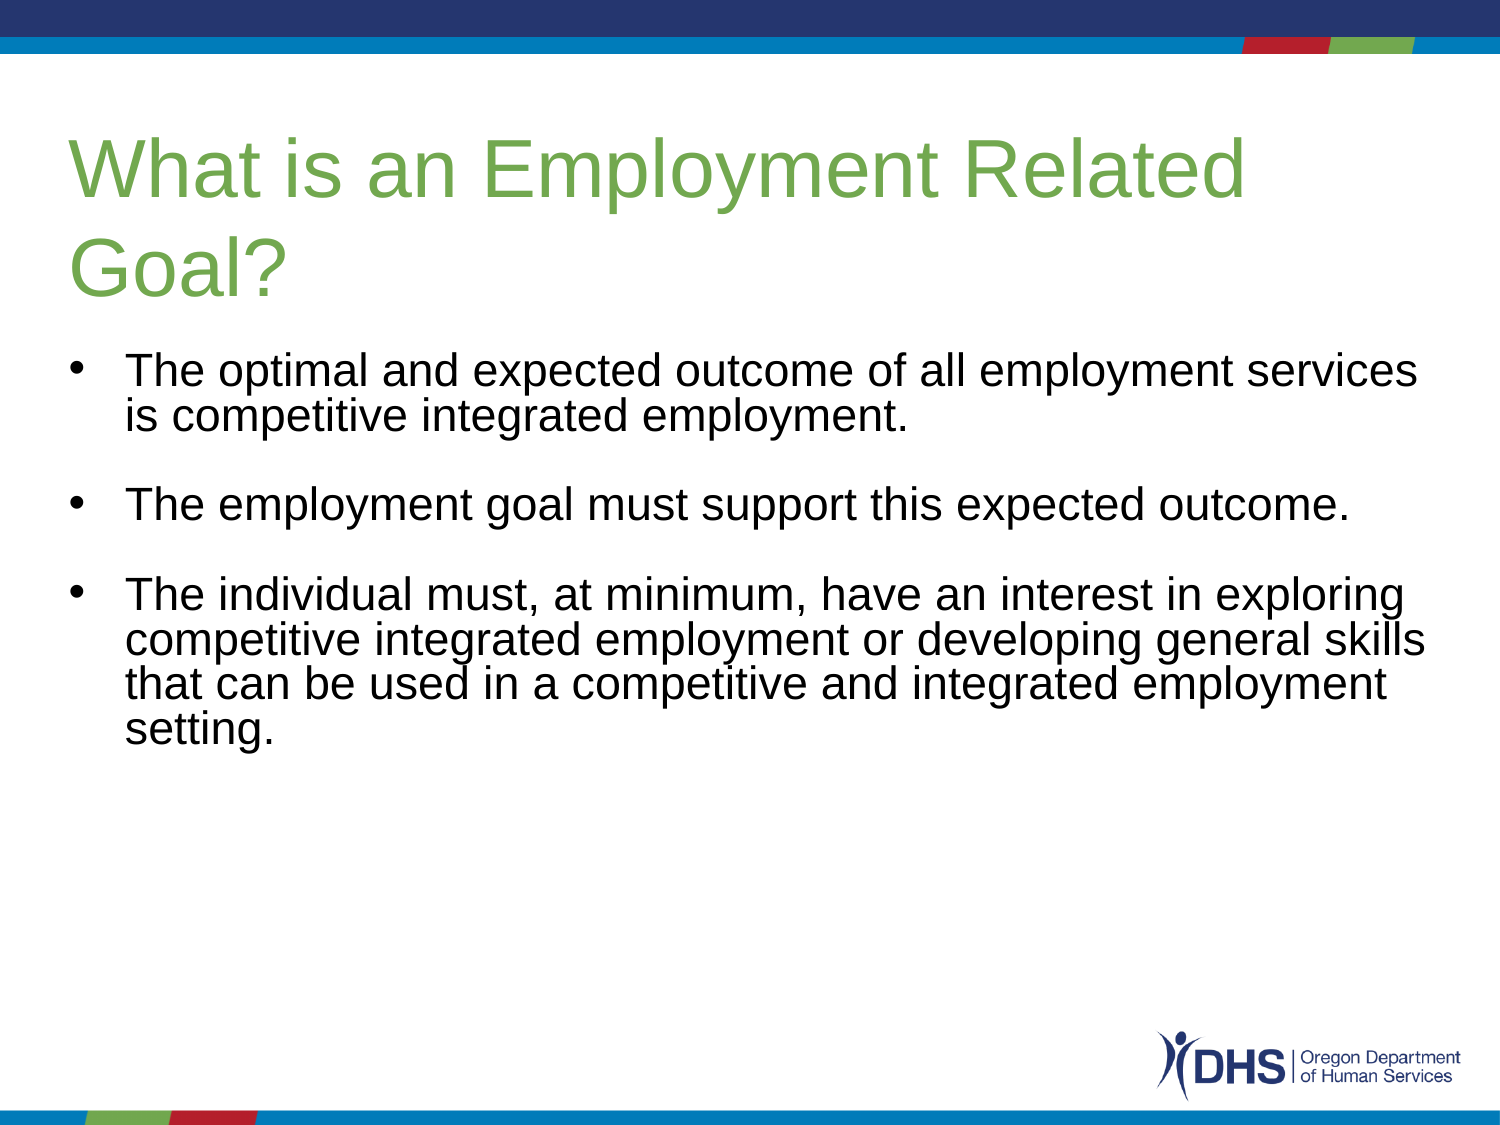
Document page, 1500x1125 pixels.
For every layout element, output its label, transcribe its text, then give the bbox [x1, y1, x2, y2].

picture [1149, 1020, 1470, 1105]
picture [1242, 37, 1414, 54]
picture [86, 1111, 257, 1125]
title What is an Employment Related Goal? [51, 97, 1449, 252]
list The optimal and expected outcome of all employment services is competitive integrated employment. The employment goal must support this expected outcome. The individual must, at minimum, have an interest in exploring competitive integrated employment or developing general skills that can be used in a competitive and integrated employment setting. [51, 333, 1449, 956]
